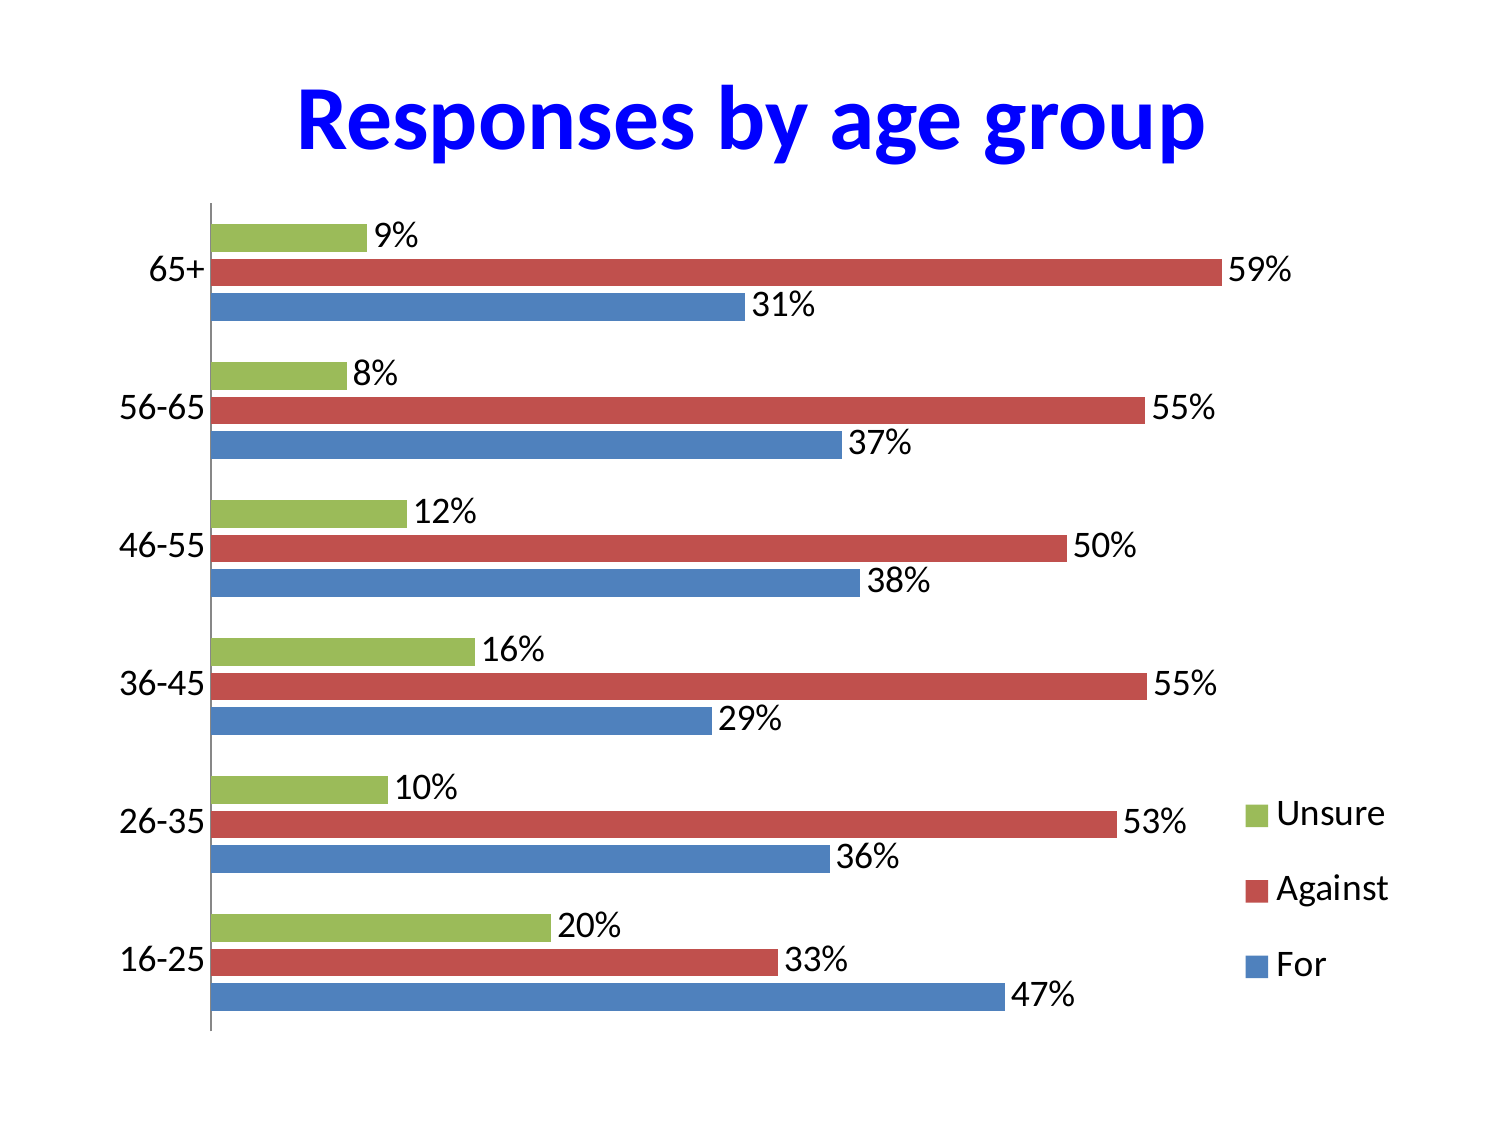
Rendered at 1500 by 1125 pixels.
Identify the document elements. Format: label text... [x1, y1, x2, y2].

chart [74, 184, 1426, 1059]
title Responses by age group [76, 19, 1427, 185]
